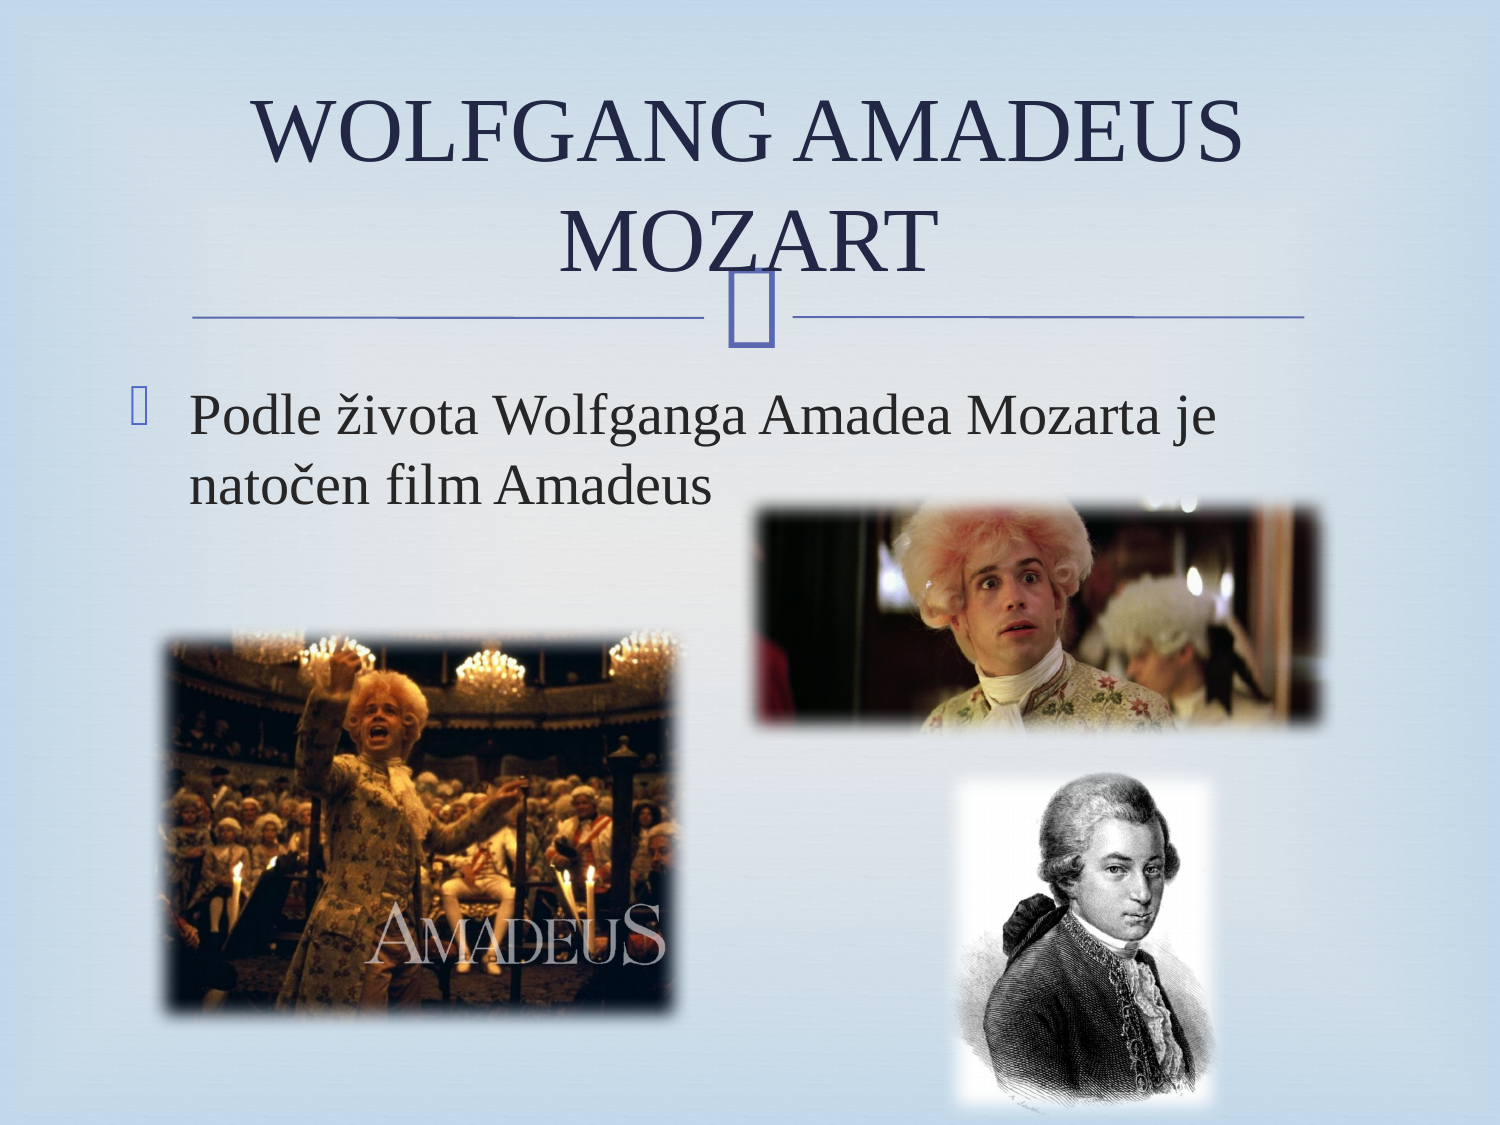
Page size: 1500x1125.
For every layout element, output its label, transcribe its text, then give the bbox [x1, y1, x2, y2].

picture [739, 491, 1337, 741]
picture [147, 623, 692, 1032]
picture [938, 761, 1230, 1124]
title WOLFGANG AMADEUS MOZART [112, 93, 1386, 267]
list Podle života Wolfganga Amadea Mozarta je natočen film Amadeus [114, 368, 1386, 1005]
